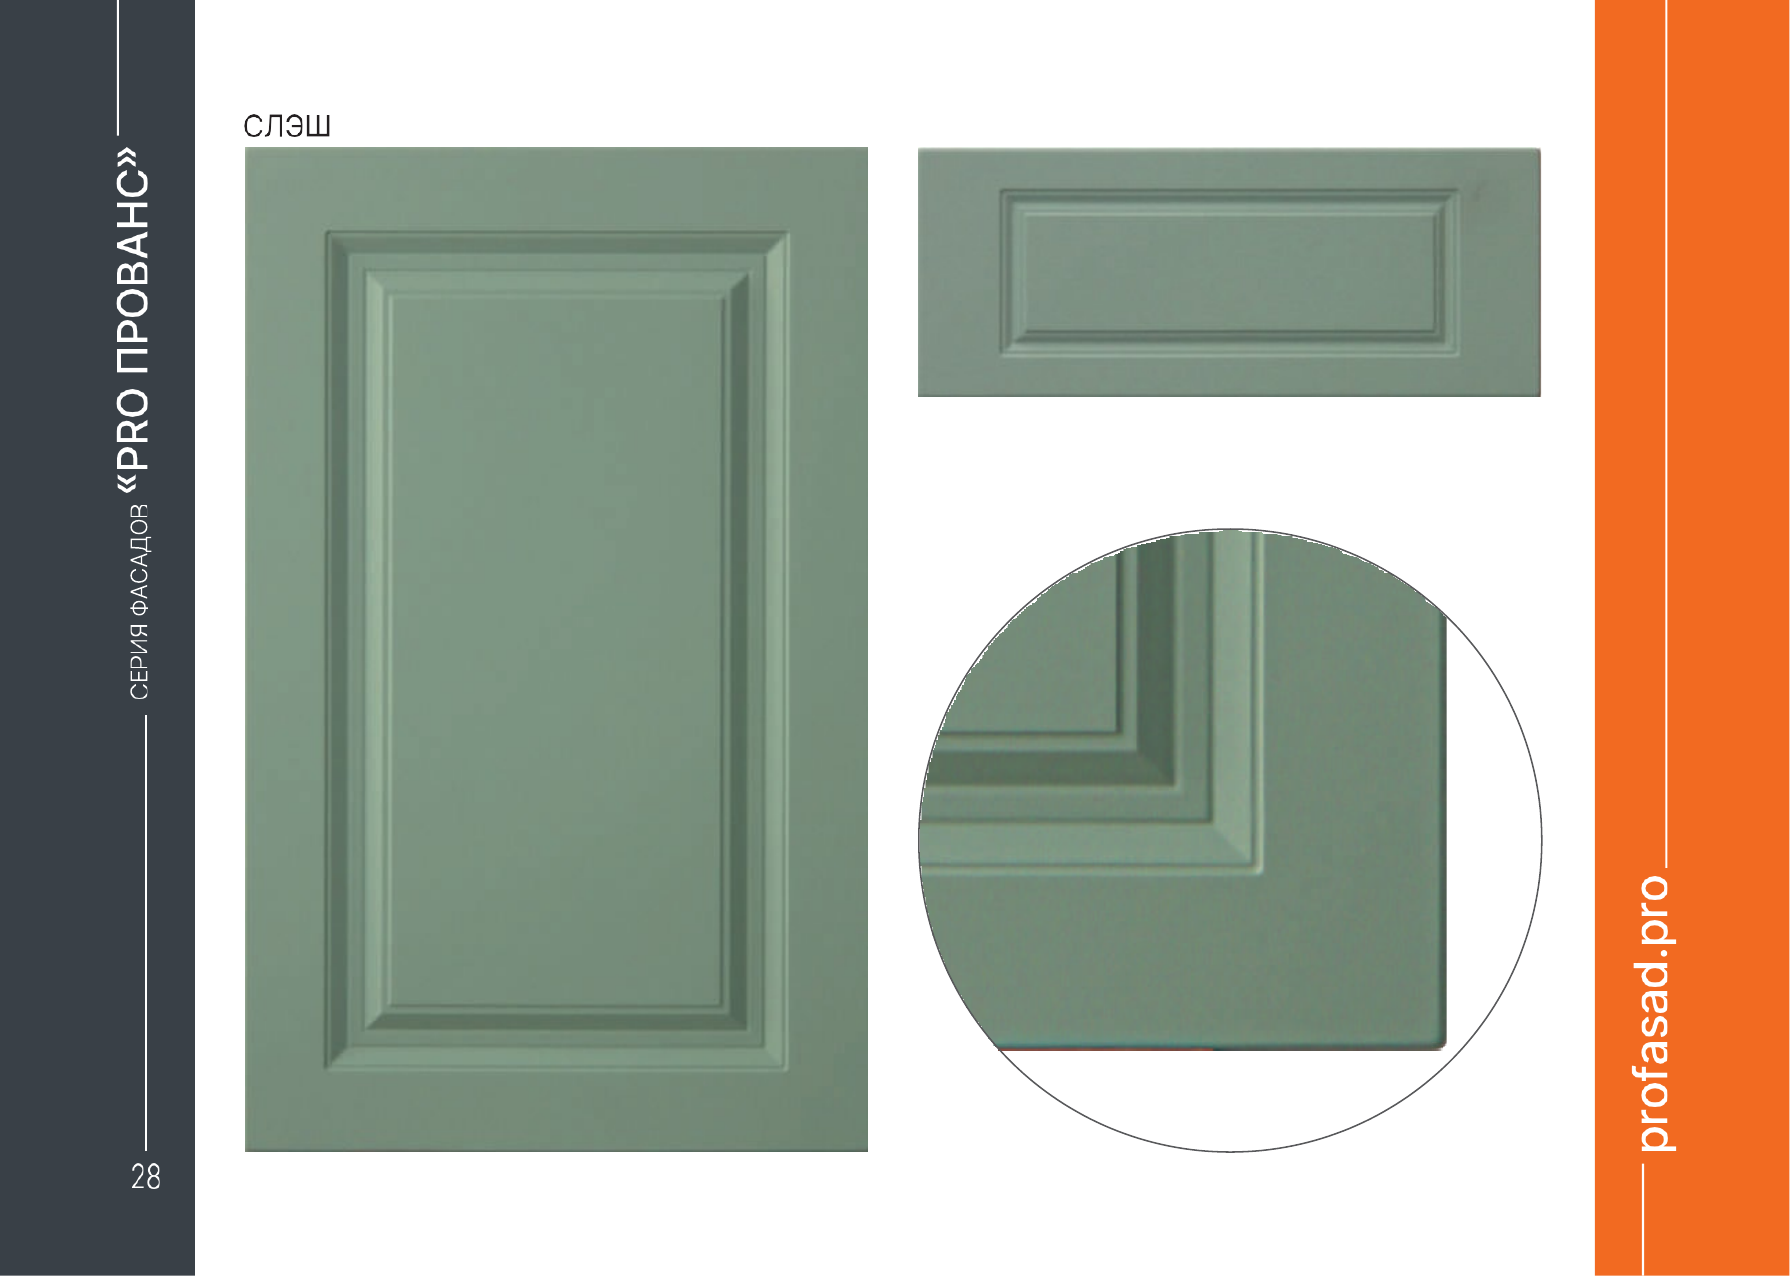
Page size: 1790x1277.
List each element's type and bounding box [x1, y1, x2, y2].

text_box [917, 527, 1543, 1154]
text_box [245, 147, 868, 1152]
text_box [244, 114, 330, 137]
text_box [1594, 0, 1790, 1276]
text_box [918, 147, 1542, 397]
text_box [0, 0, 196, 1276]
